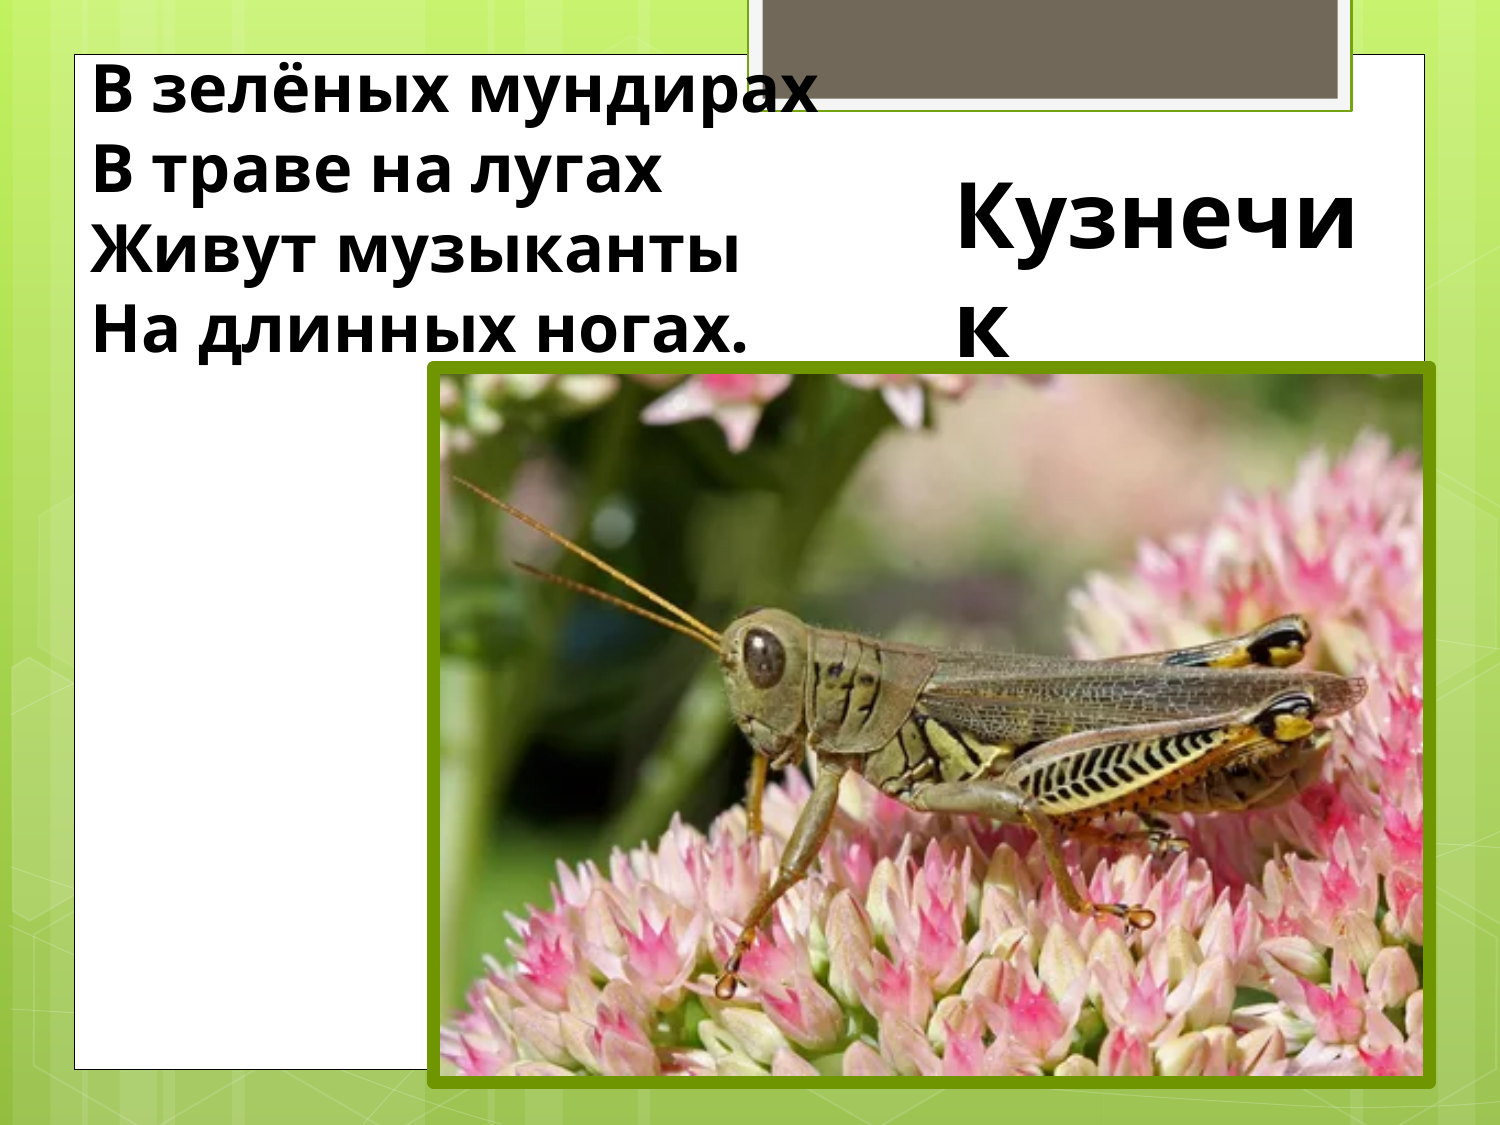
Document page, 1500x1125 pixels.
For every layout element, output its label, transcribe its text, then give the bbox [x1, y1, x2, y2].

title В зелёных мундирах В траве на лугах Живут музыканты На длинных ногах. [75, 45, 845, 374]
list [439, 373, 1424, 1077]
text_box Кузнечик [938, 148, 1424, 373]
